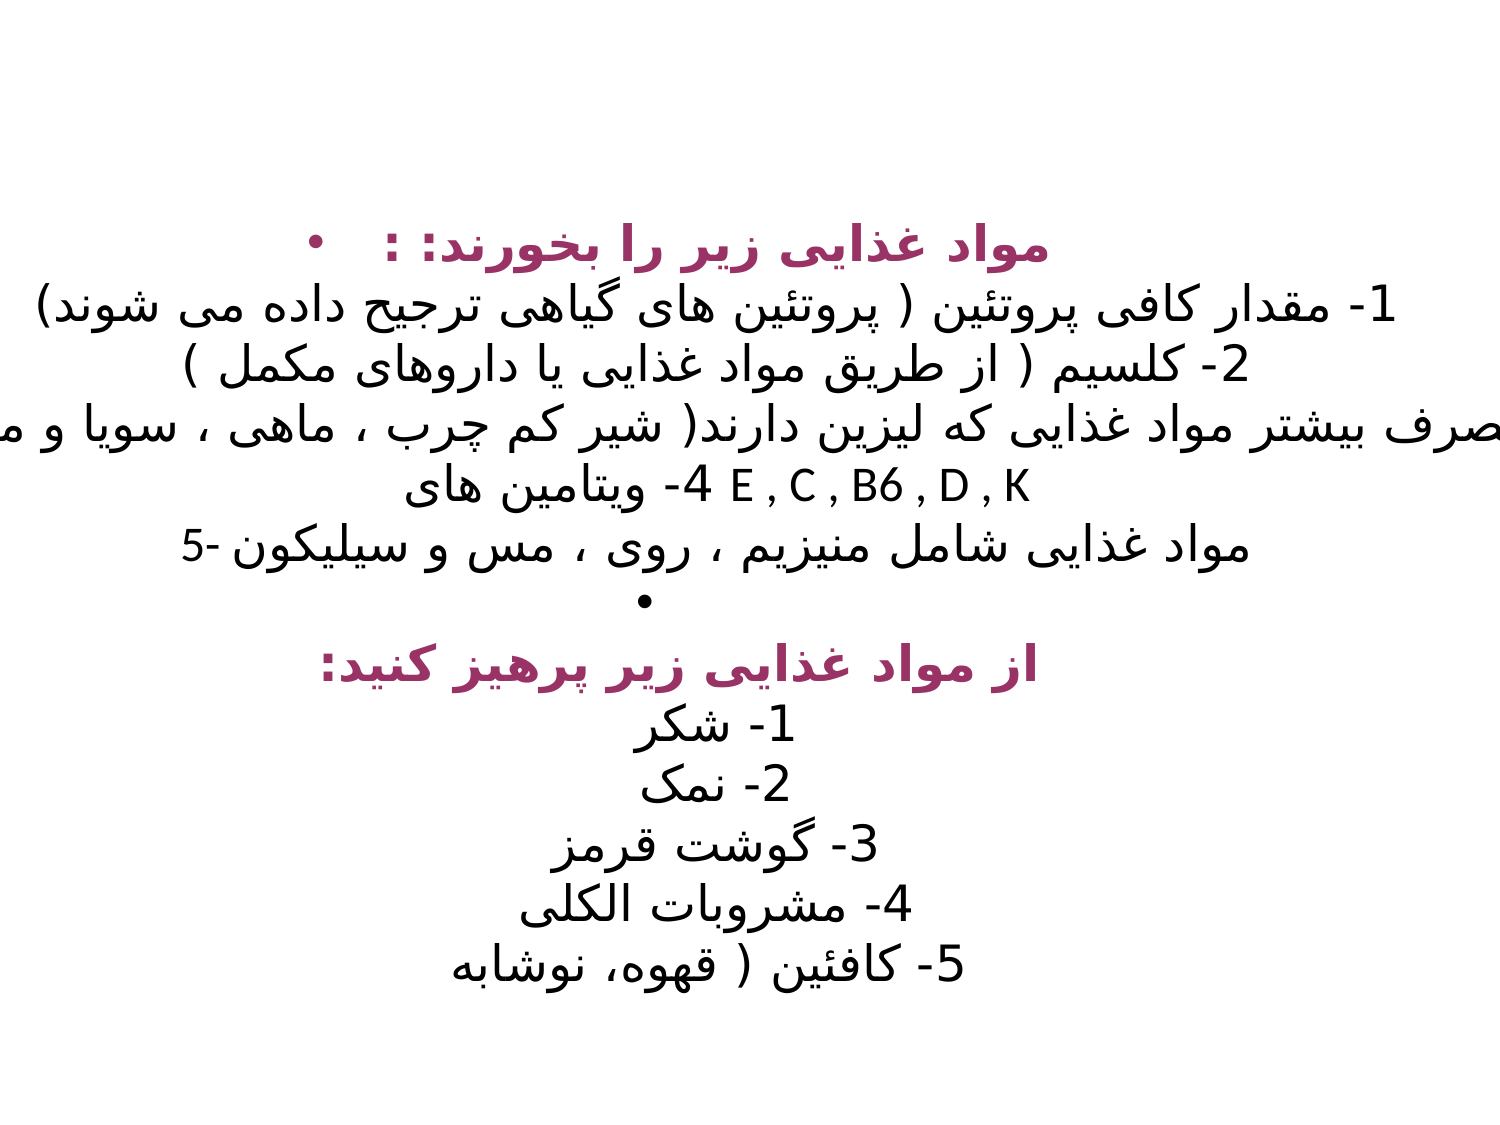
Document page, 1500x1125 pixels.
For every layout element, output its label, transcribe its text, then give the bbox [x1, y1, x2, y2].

text_box مواد غذایی زیر را بخورند: : 1- مقدار کافی پروتئین ( پروتئین های گیاهی ترجیح داده می شوند) 2- کلسیم ( از طریق مواد غذایی یا داروهای مکمل ) 3- مصرف بیشتر مواد غذایی که لیزین دارند( شیر کم چرب ، ماهی ، سویا و مخمرها ) 4- ویتامین های E , C , B6 , D , K 5- مواد غذایی شامل منیزیم ، روی ، مس و سیلیکون از مواد غذایی زیر پرهیز کنید: 1- شکر 2- نمک 3- گوشت قرمز 4- مشروبات الکلی 5- کافئین ( قهوه، نوشابه [0, 204, 1500, 999]
